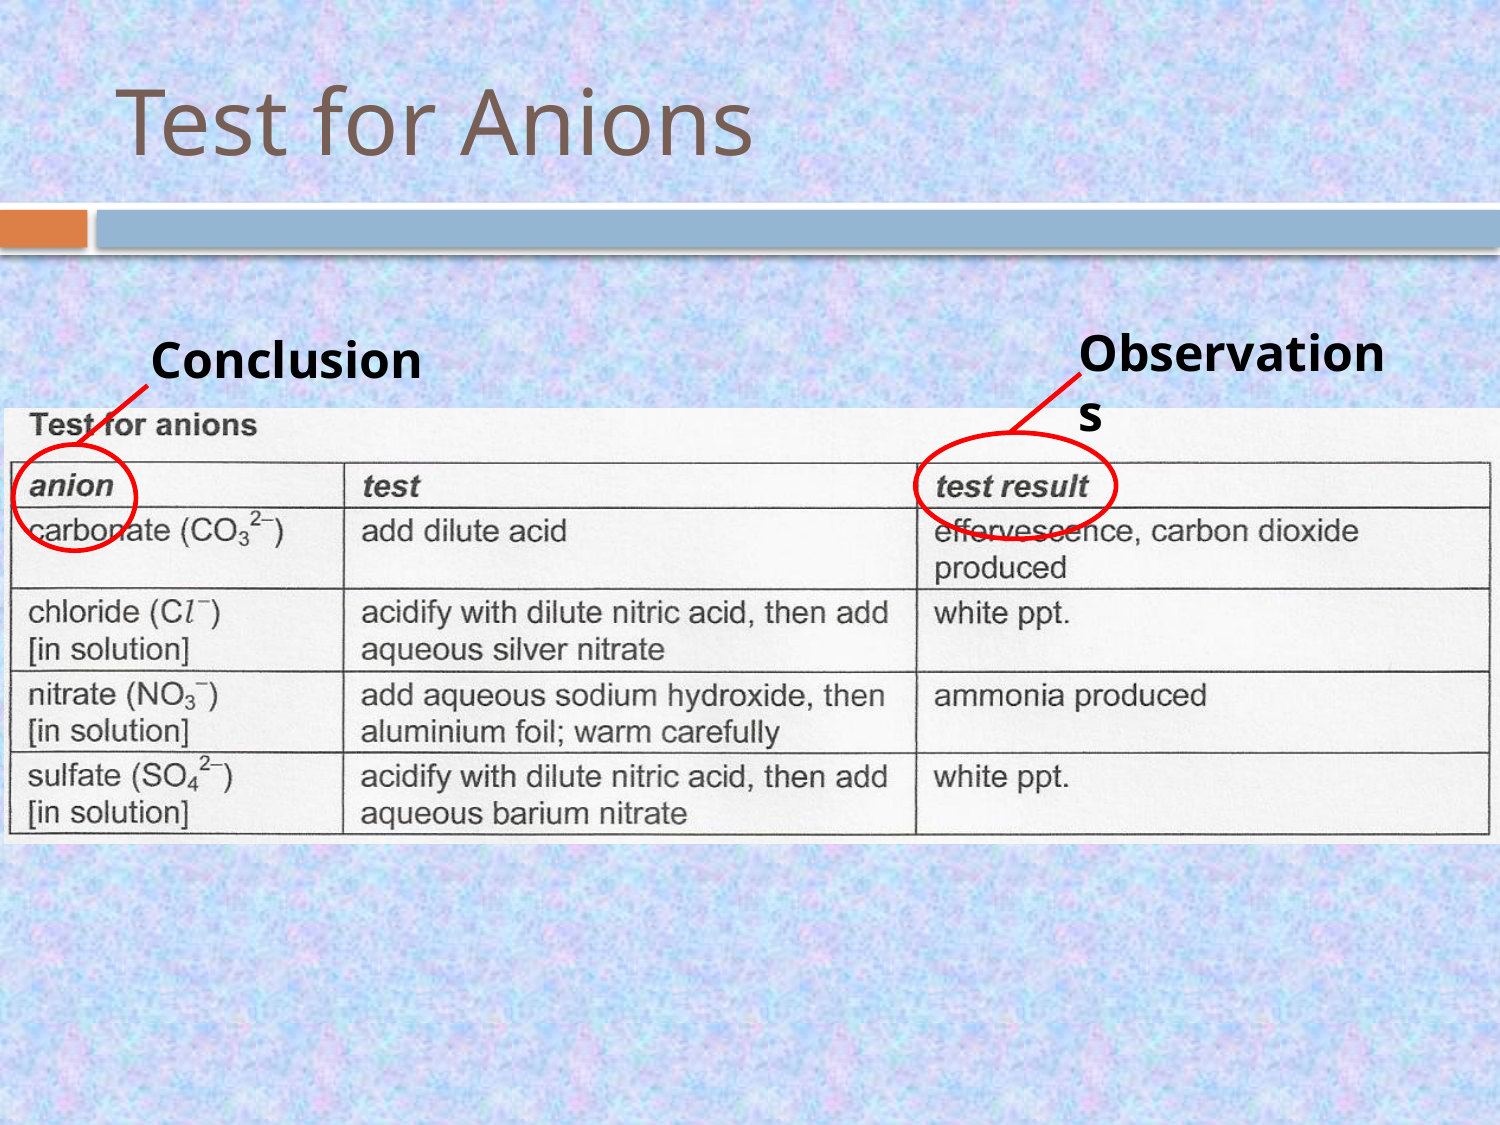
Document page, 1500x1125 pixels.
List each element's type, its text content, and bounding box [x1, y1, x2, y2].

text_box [915, 314, 1424, 540]
picture [0, 255, 1500, 1125]
picture [0, 0, 1500, 202]
title Test for Anions [100, 37, 1438, 200]
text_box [12, 321, 467, 552]
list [3, 408, 1500, 844]
